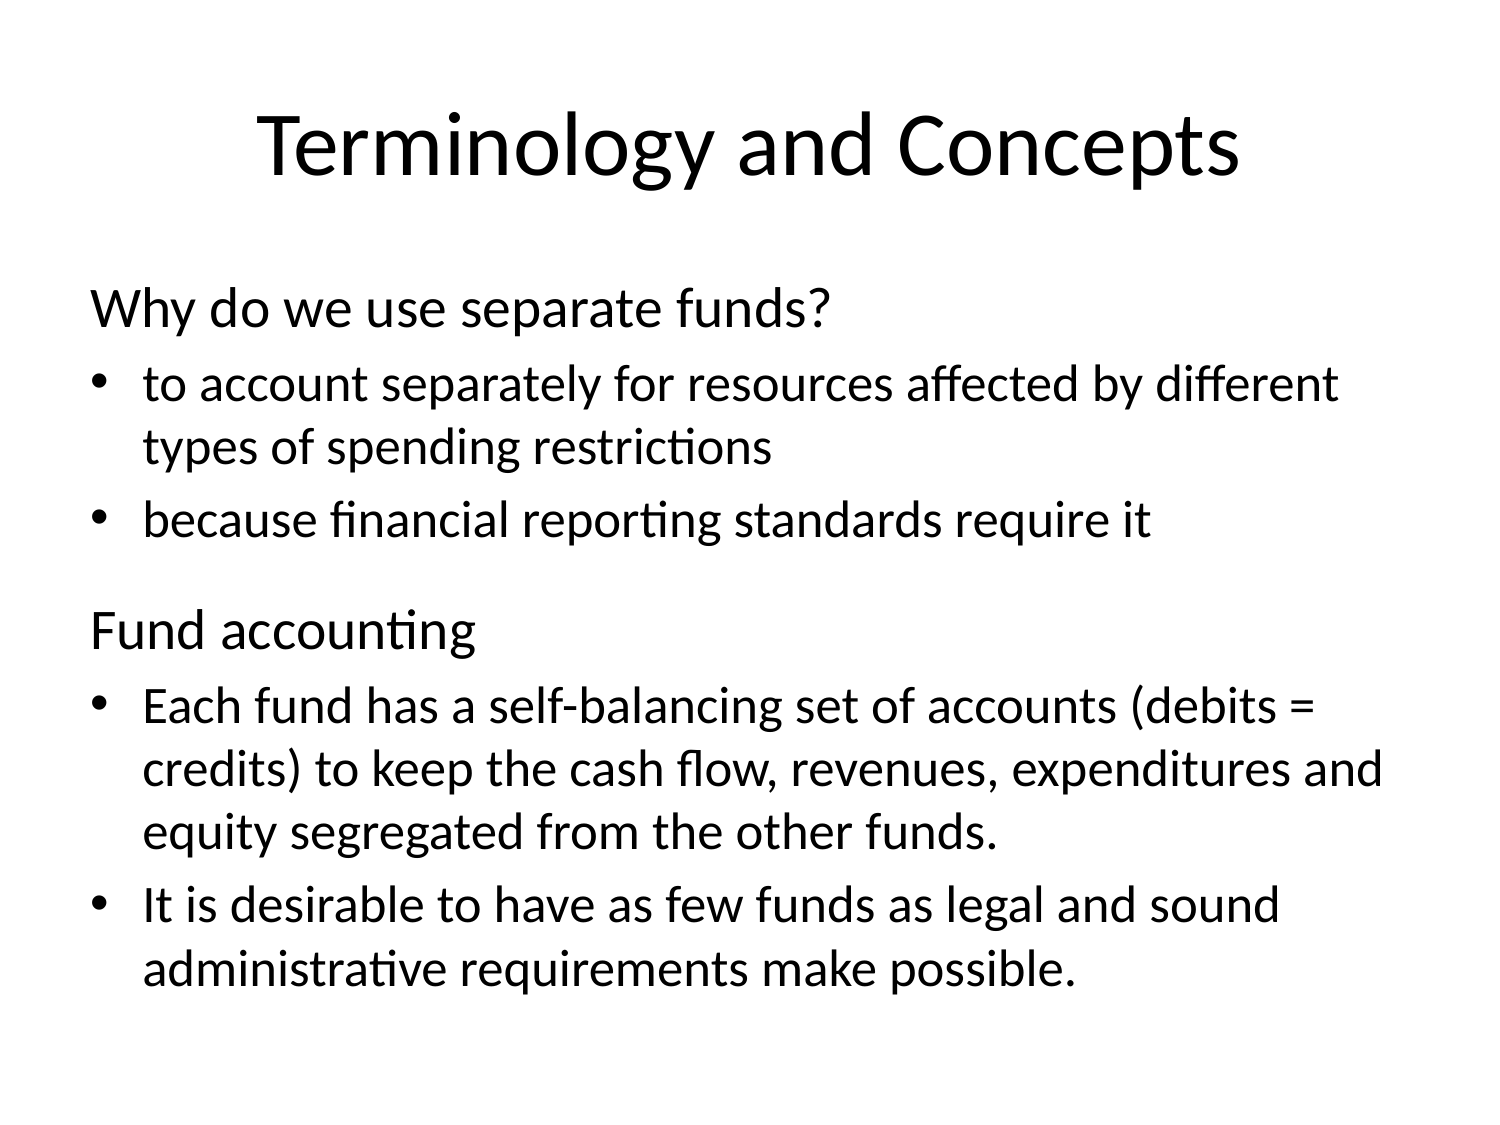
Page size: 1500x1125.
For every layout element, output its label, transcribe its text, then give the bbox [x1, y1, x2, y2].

list Why do we use separate funds? to account separately for resources affected by different types of spending restrictions because financial reporting standards require it Fund accounting Each fund has a self-balancing set of accounts (debits = credits) to keep the cash flow, revenues, expenditures and equity segregated from the other funds. It is desirable to have as few funds as legal and sound administrative requirements make possible. [75, 262, 1425, 1005]
title Terminology and Concepts [75, 45, 1425, 233]
